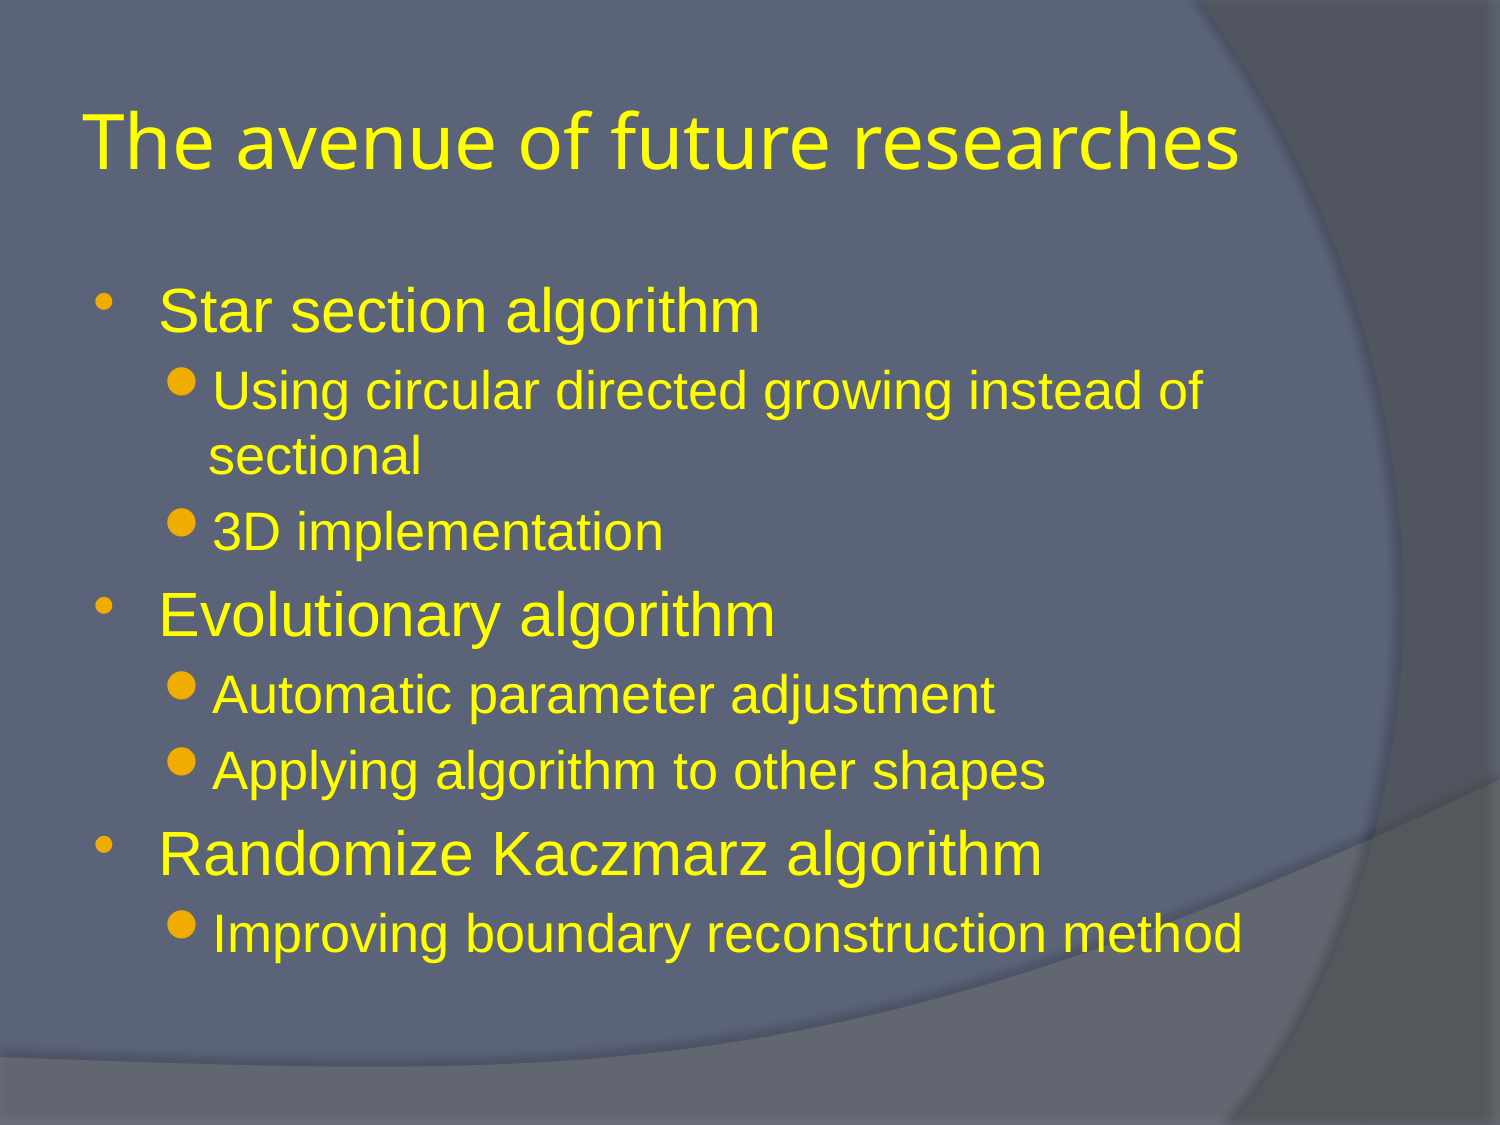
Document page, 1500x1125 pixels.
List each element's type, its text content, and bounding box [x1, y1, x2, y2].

title The avenue of future researches [75, 45, 1300, 233]
list Star section algorithm Using circular directed growing instead of sectional 3D implementation Evolutionary algorithm Automatic parameter adjustment Applying algorithm to other shapes Randomize Kaczmarz algorithm Improving boundary reconstruction method [75, 262, 1300, 1005]
